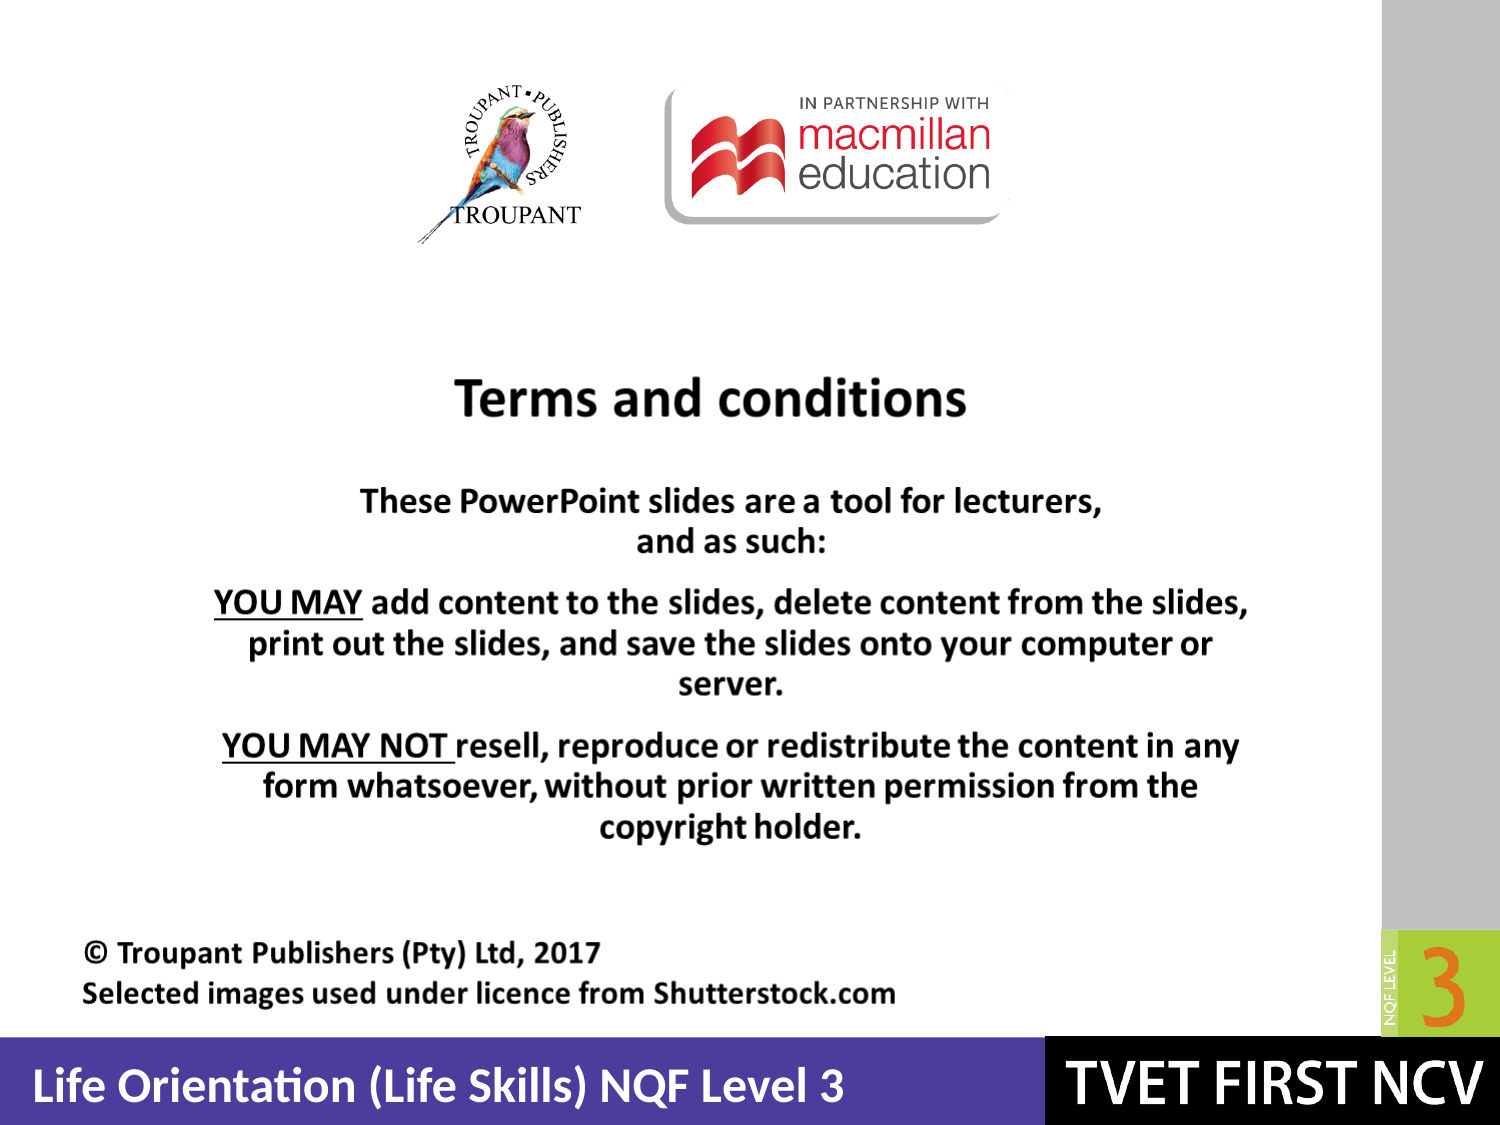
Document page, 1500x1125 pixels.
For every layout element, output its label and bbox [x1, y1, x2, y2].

picture [62, 338, 1361, 906]
picture [1381, 929, 1500, 1037]
picture [62, 921, 1345, 1033]
picture [1065, 1050, 1484, 1120]
picture [413, 78, 1010, 249]
